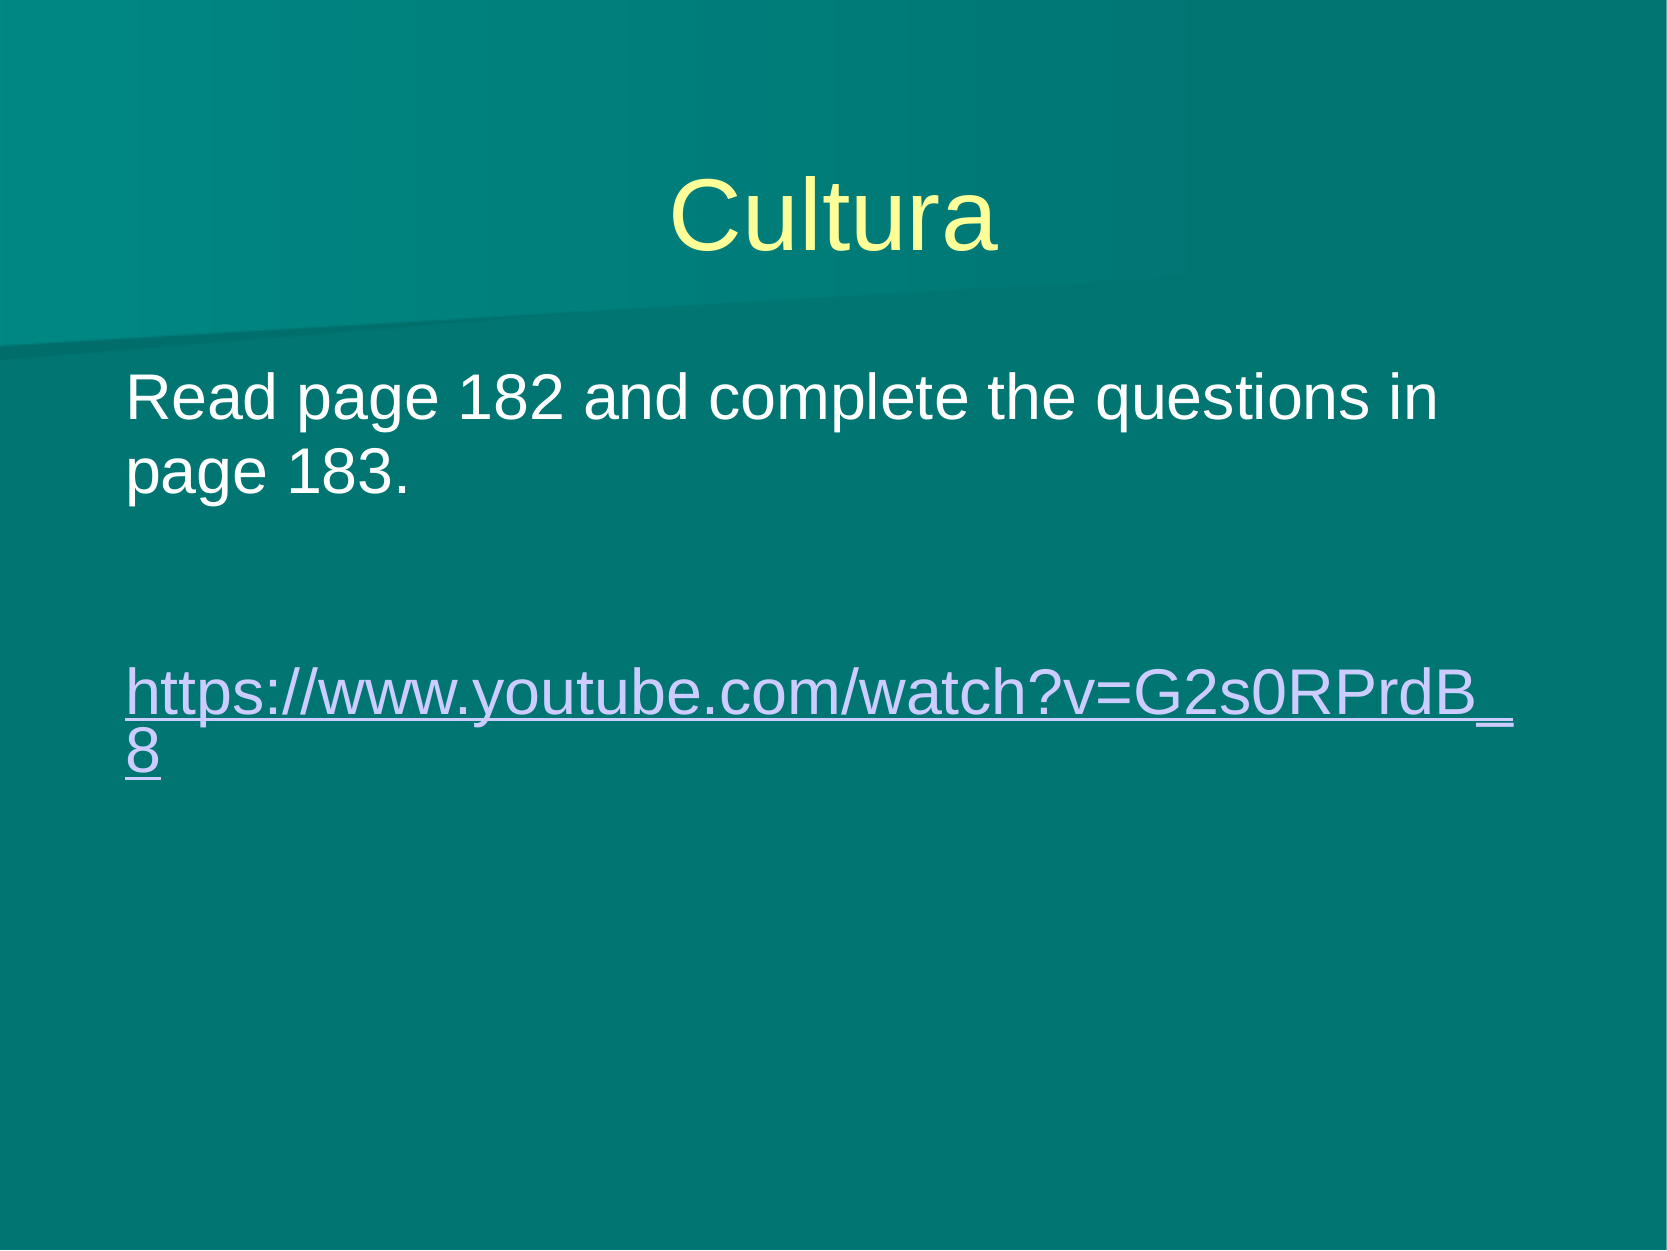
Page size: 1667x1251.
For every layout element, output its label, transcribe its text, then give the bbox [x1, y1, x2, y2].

list Read page 182 and complete the questions in page 183. https://www.youtube.com/watch?v=G2s0RPrdB_8 [125, 360, 1542, 1112]
picture [0, 0, 1667, 1250]
title Cultura [125, 110, 1542, 320]
